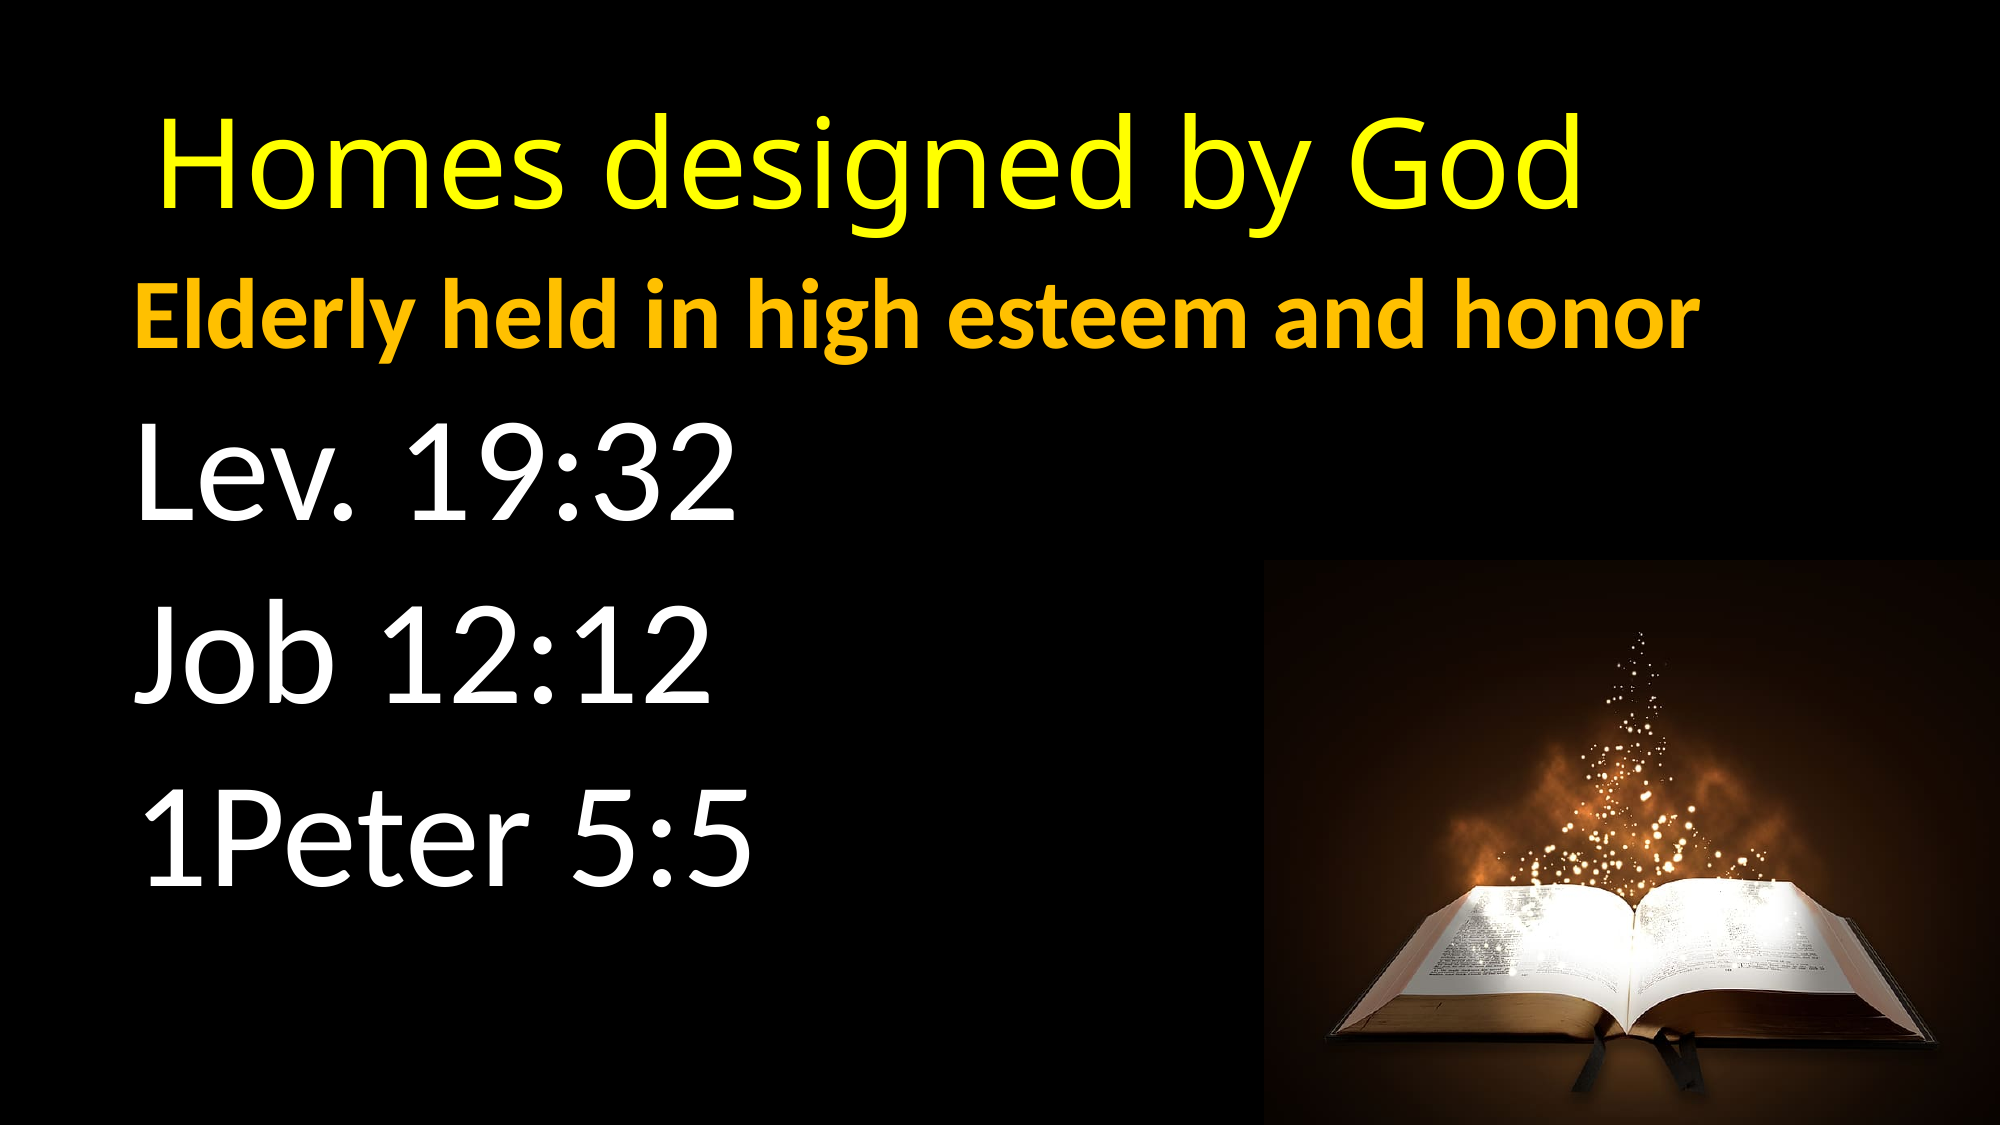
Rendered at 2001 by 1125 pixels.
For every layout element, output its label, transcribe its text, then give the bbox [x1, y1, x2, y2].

picture [1263, 560, 2000, 1125]
list Elderly held in high esteem and honor Lev. 19:32 Job 12:12 1Peter 5:5 [117, 254, 1843, 969]
title Homes designed by God [137, 59, 1863, 278]
